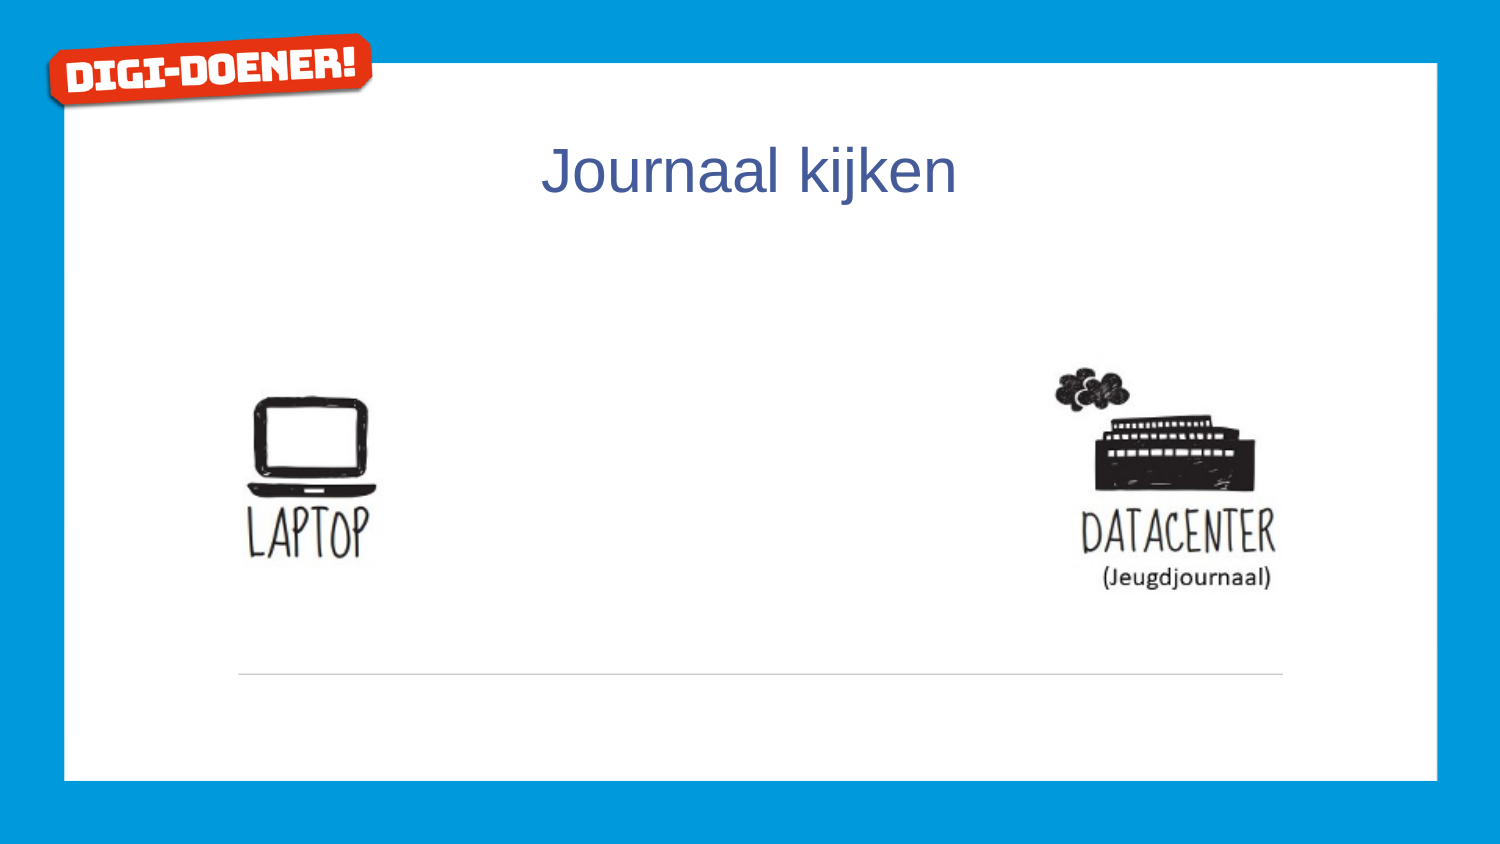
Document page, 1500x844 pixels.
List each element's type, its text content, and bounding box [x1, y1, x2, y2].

picture [49, 34, 1437, 780]
text_box Journaal kijken [131, 115, 1369, 226]
